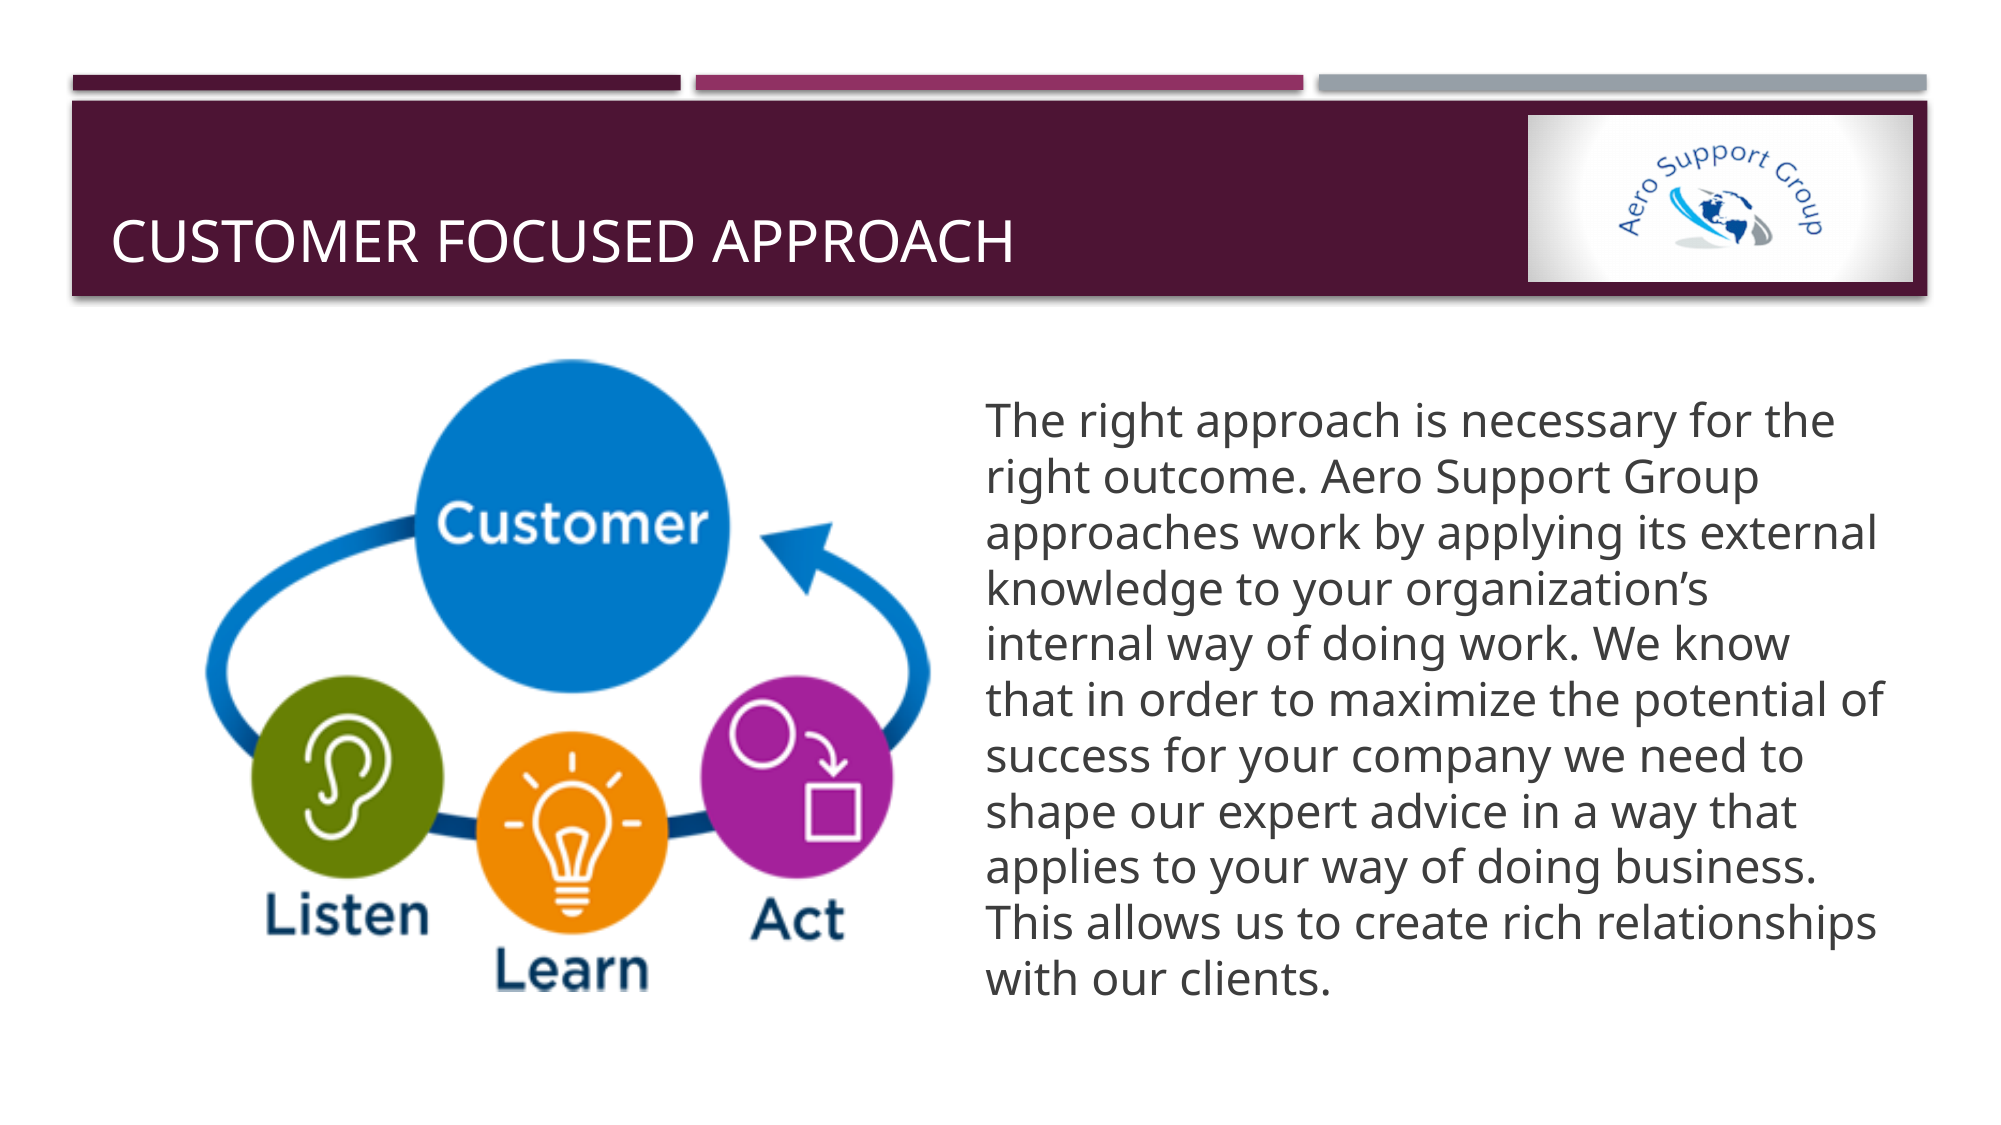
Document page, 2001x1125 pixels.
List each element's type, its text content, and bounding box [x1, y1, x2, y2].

list The right approach is necessary for the right outcome. Aero Support Group approaches work by applying its external knowledge to your organization’s internal way of doing work. We know that in order to maximize the potential of success for your company we need to shape our expert advice in a way that applies to your way of doing business. This allows us to create rich relationships with our clients. [970, 357, 1905, 1039]
title Customer focused approach [95, 115, 1905, 282]
picture [203, 357, 936, 992]
picture [1905, 115, 1913, 282]
